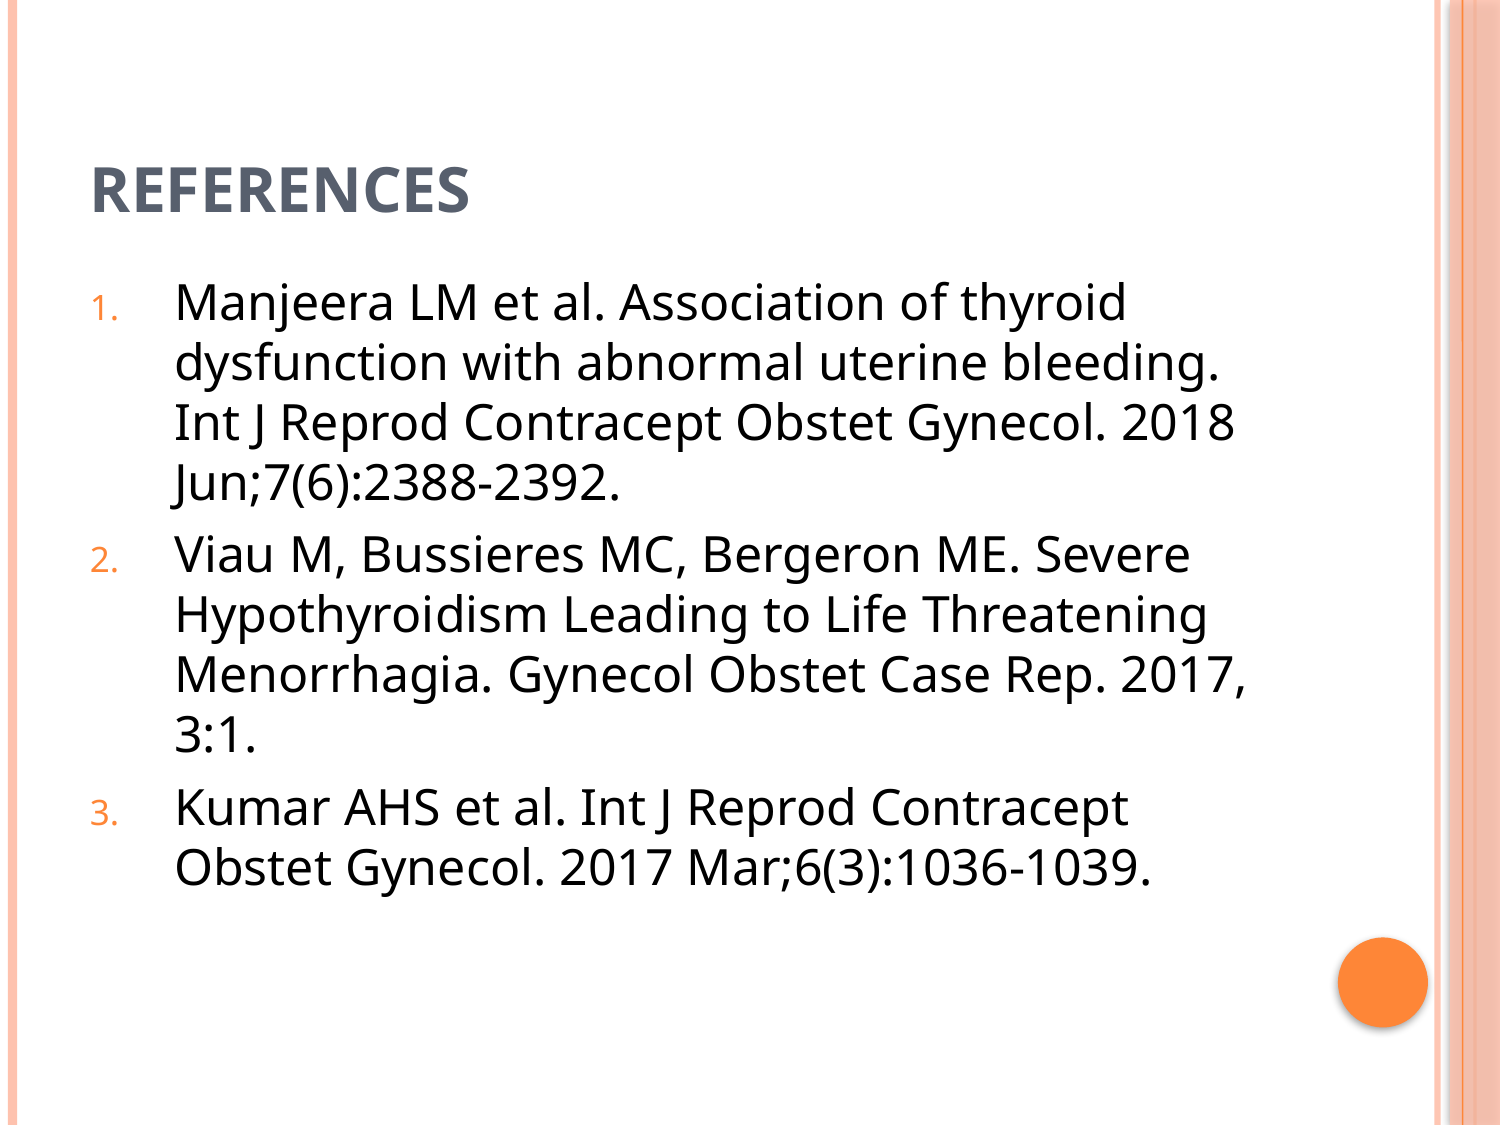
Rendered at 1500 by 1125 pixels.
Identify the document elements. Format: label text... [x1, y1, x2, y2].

title References [75, 45, 1300, 233]
list Manjeera LM et al. Association of thyroid dysfunction with abnormal uterine bleeding. Int J Reprod Contracept Obstet Gynecol. 2018 Jun;7(6):2388-2392. Viau M, Bussieres MC, Bergeron ME. Severe Hypothyroidism Leading to Life Threatening Menorrhagia. Gynecol Obstet Case Rep. 2017, 3:1. Kumar AHS et al. Int J Reprod Contracept Obstet Gynecol. 2017 Mar;6(3):1036-1039. [75, 262, 1300, 1062]
